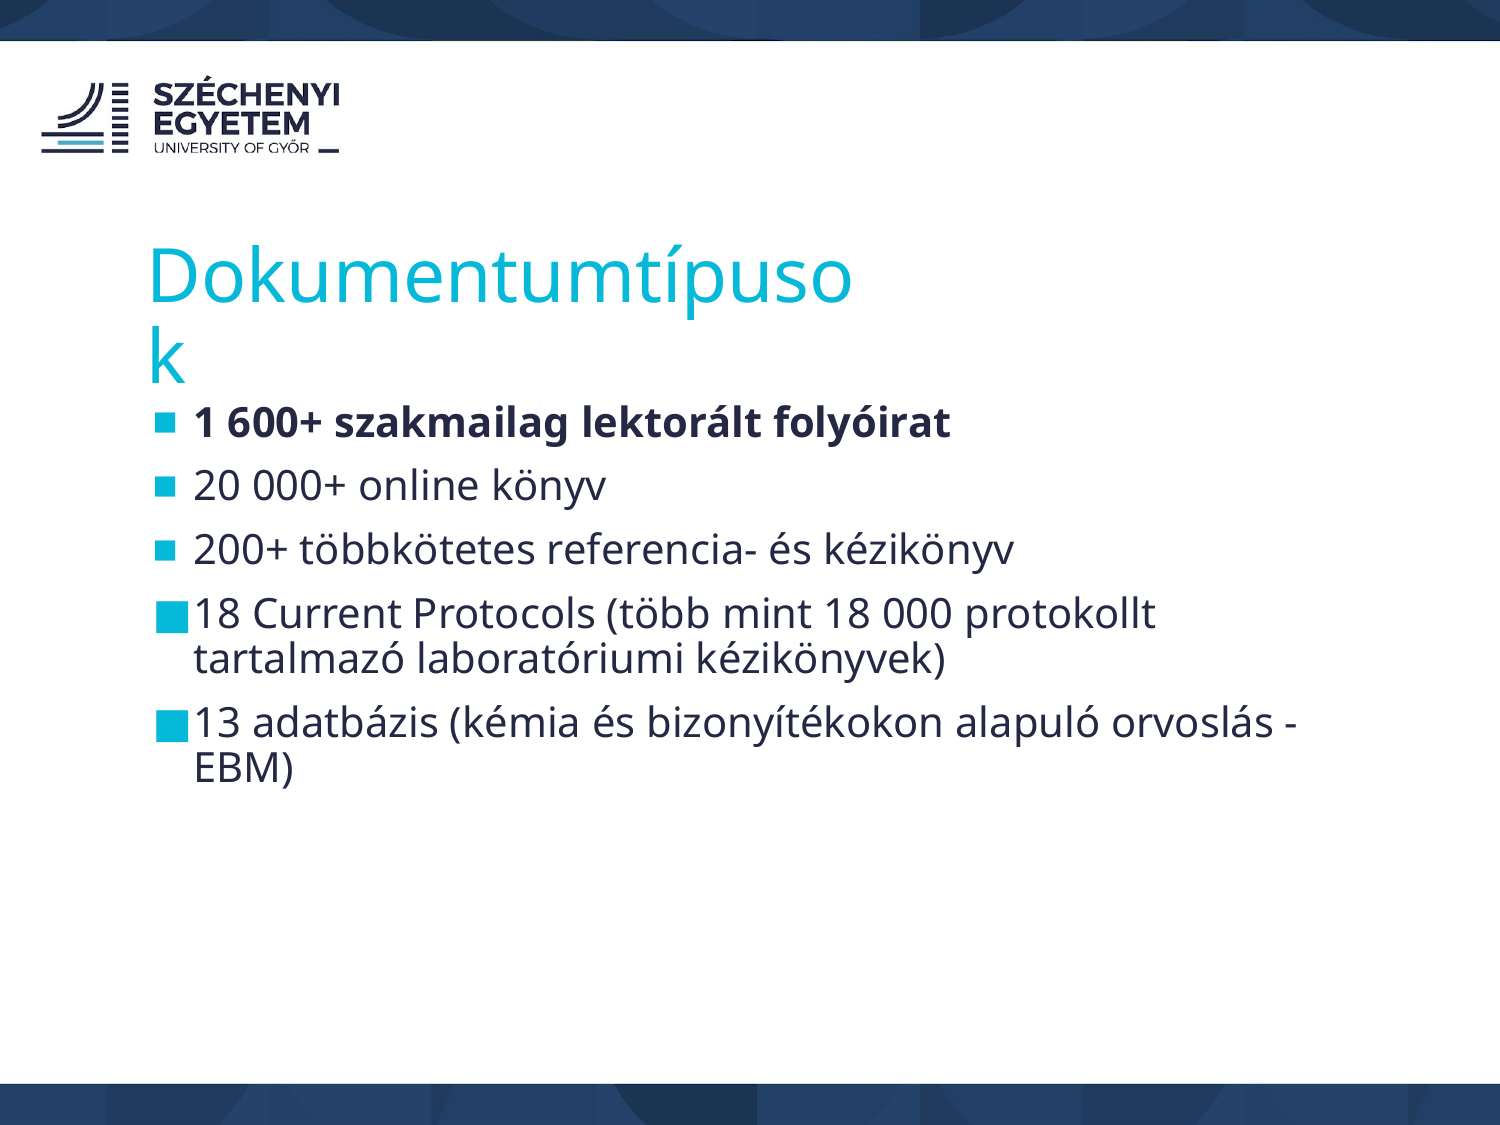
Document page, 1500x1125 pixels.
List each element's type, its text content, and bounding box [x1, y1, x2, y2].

picture [0, 0, 1500, 1125]
text_box Dokumentumtípusok [131, 230, 881, 321]
text_box 1 600+ szakmailag lektorált folyóirat 20 000+ online könyv 200+ többkötetes referencia- és kézikönyv 18 Current Protocols (több mint 18 000 protokollt tartalmazó laboratóriumi kézikönyvek) 13 adatbázis (kémia és bizonyítékokon alapuló orvoslás - EBM) [133, 393, 1367, 799]
